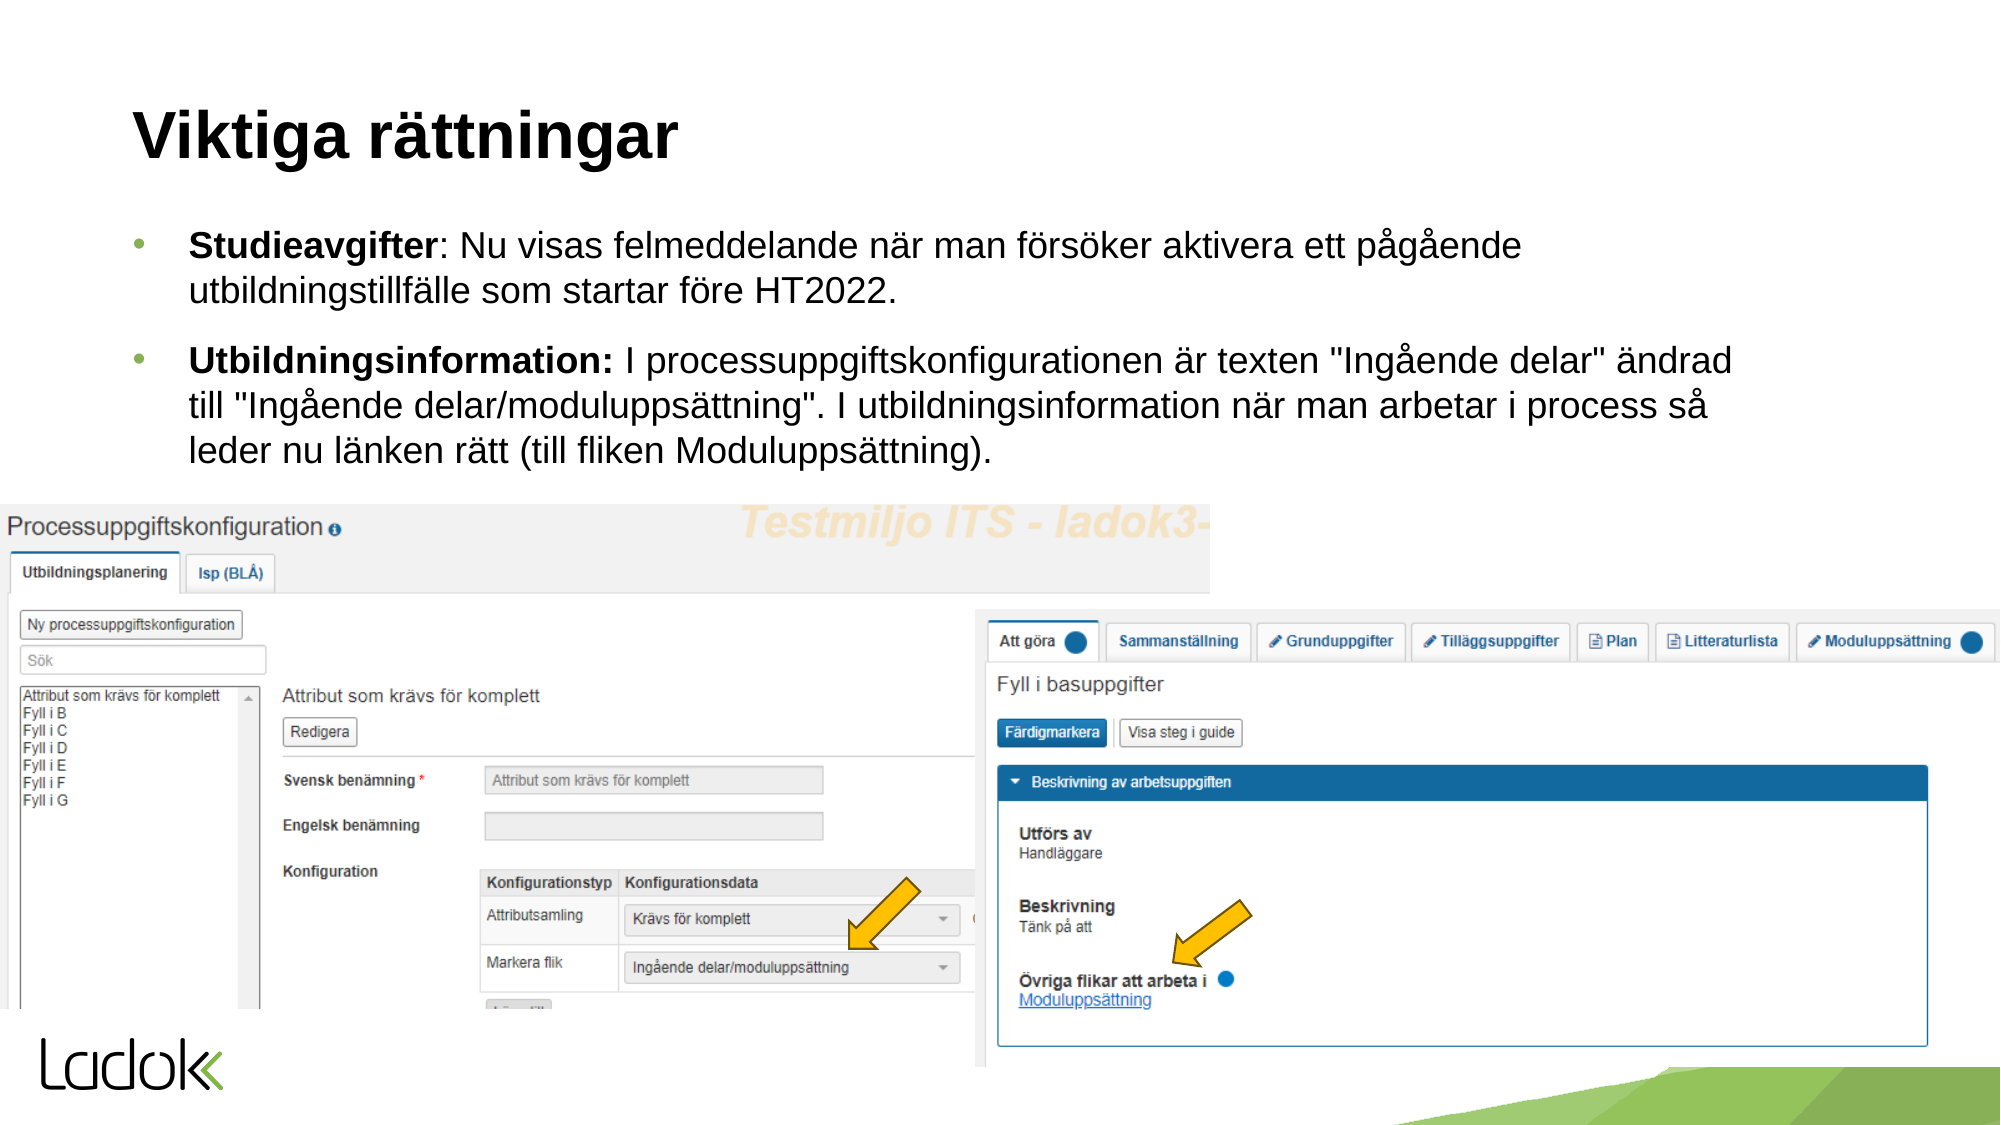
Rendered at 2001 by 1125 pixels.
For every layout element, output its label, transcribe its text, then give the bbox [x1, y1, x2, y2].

title Viktiga rättningar [117, 94, 1783, 213]
picture [41, 1038, 224, 1091]
picture [0, 504, 2000, 1125]
list Studieavgifter: Nu visas felmeddelande när man försöker aktivera ett pågående utbildningstillfälle som startar före HT2022. Utbildningsinformation: I processuppgiftskonfigurationen är texten "Ingående delar" ändrad till "Ingående delar/moduluppsättning". I utbildningsinformation när man arbetar i process så leder nu länken rätt (till fliken Moduluppsättning). [117, 213, 1783, 609]
